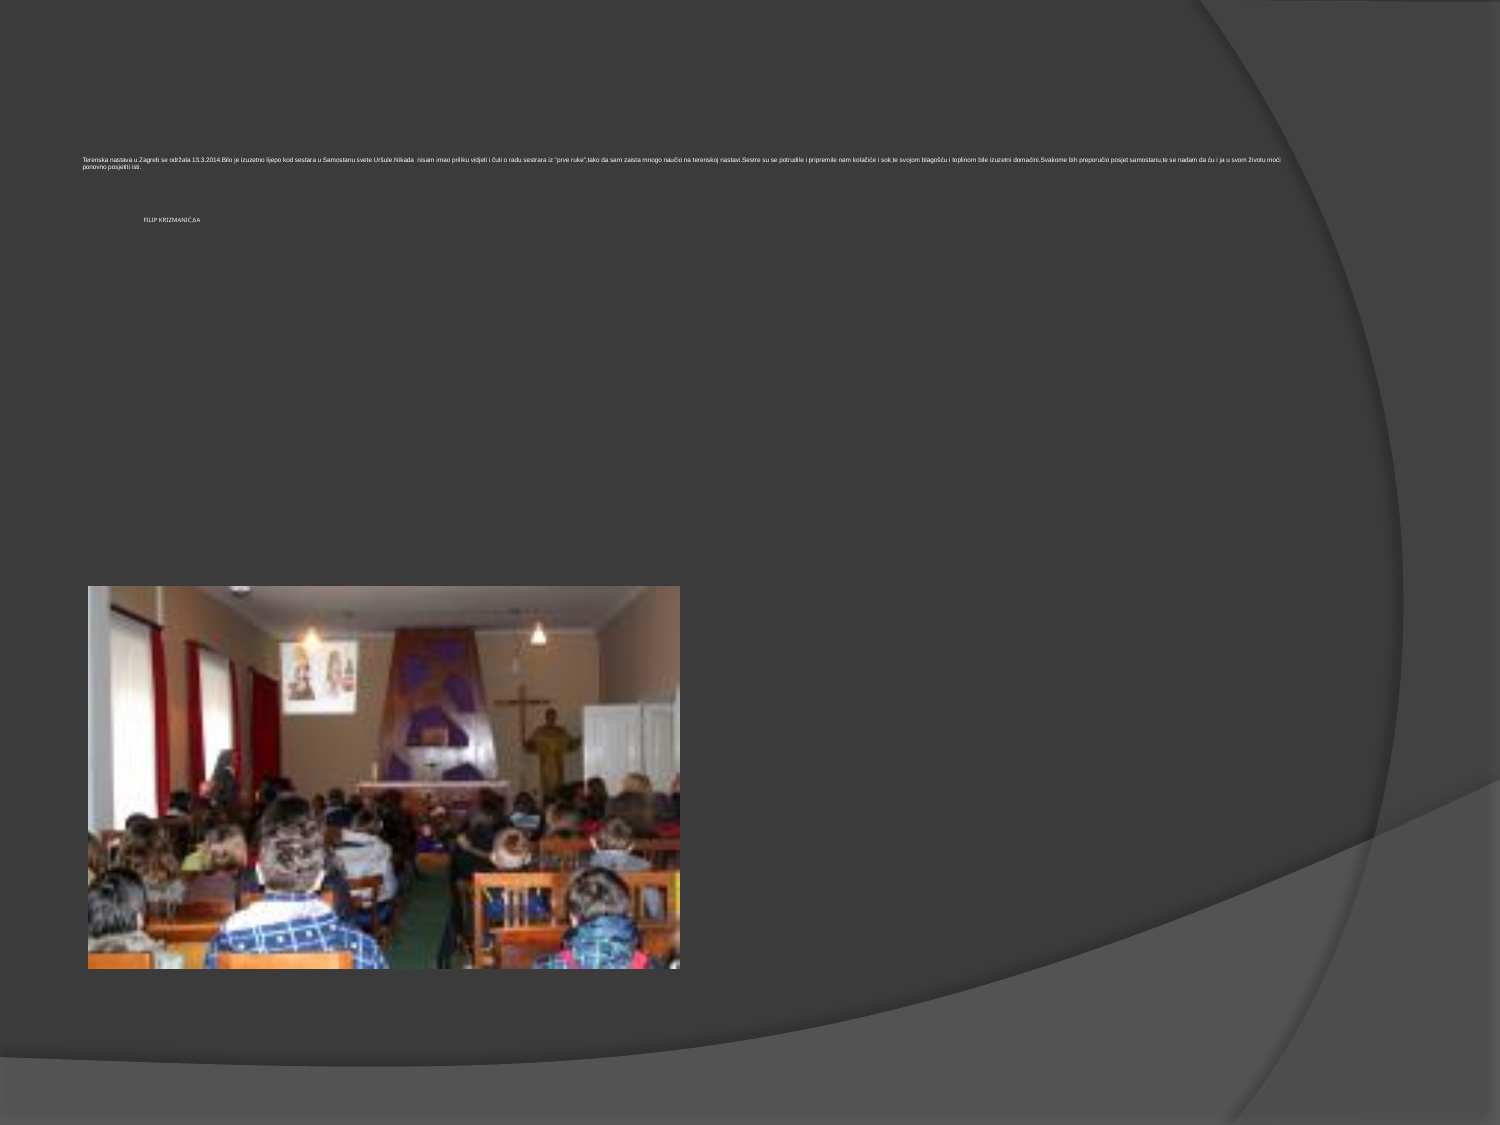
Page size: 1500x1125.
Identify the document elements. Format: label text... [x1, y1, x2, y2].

picture [88, 585, 680, 970]
title Terenska nastava u Zagreb se održala 13.3.2014.Bilo je izuzetno lijepo kod sestara u Samostanu svete Uršule.Nikada nisam imao priliku vidjeti i čuti o radu sestrara iz “prve ruke”,tako da sam zaista mnogo naučio na terenskoj nastavi.Sestre su se potrudile i pripremile nam kolačiće i sok,te svojom blagošću i toplinom bile izuzetni domaćini.Svakome bih preporučio posjet samostanu,te se nadam da ću i ja u svom životu moći ponovno posjetiti isti. FILIP KRIZMANIĆ,6A [75, 45, 1301, 233]
